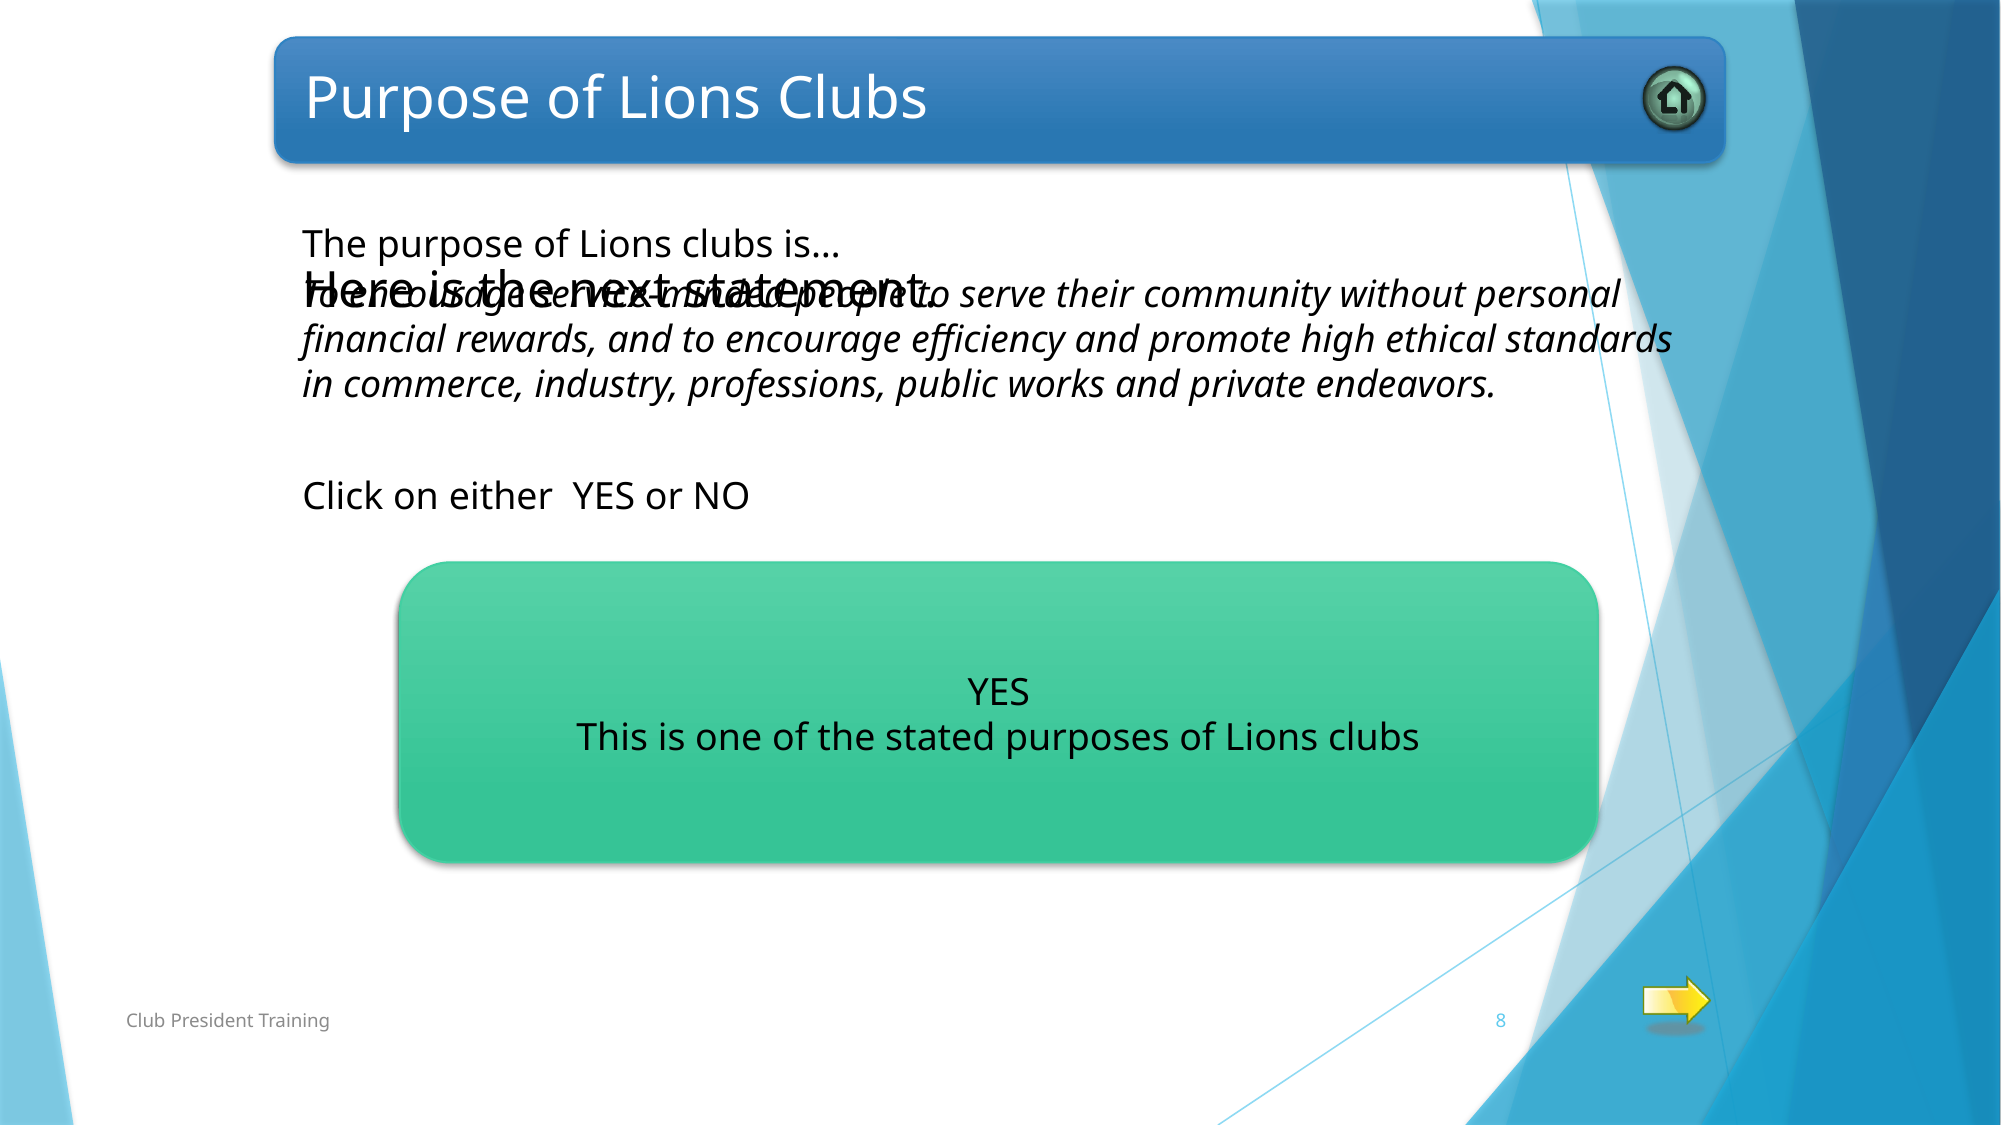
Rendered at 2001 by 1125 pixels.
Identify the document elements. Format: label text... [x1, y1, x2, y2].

text_box Here is the next statement. [287, 249, 1685, 325]
slide_number 8 [1409, 991, 1522, 1051]
picture [1636, 61, 1710, 135]
picture [1636, 961, 1713, 1038]
text_box To encourage service-minded people to serve their community without personal financial rewards, and to encourage efficiency and promote high ethical standards in commerce, industry, professions, public works and private endeavors. [287, 262, 1700, 413]
text_box The purpose of Lions clubs is… [287, 212, 1700, 262]
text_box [249, 36, 1751, 163]
footer Club President Training [111, 991, 1145, 1051]
text_box Click on either YES or NO [287, 464, 1460, 525]
text_box YES This is one of the stated purposes of Lions clubs [398, 561, 1599, 864]
